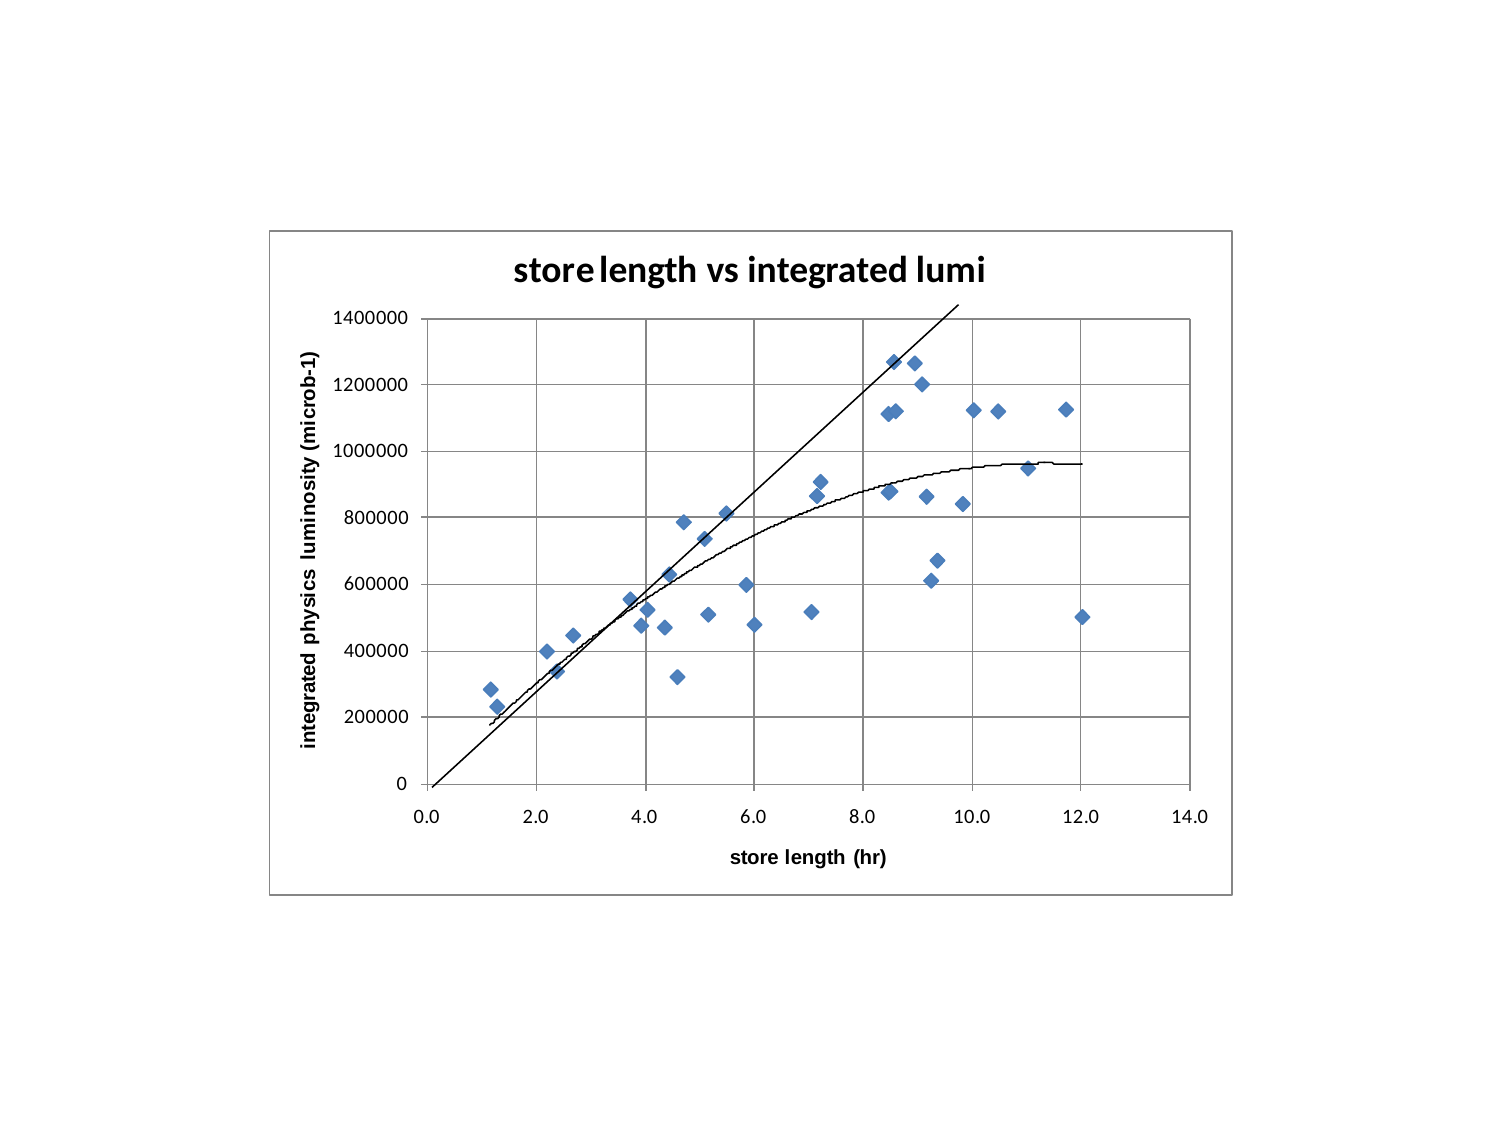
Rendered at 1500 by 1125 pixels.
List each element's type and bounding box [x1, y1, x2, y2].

picture [266, 228, 1233, 897]
